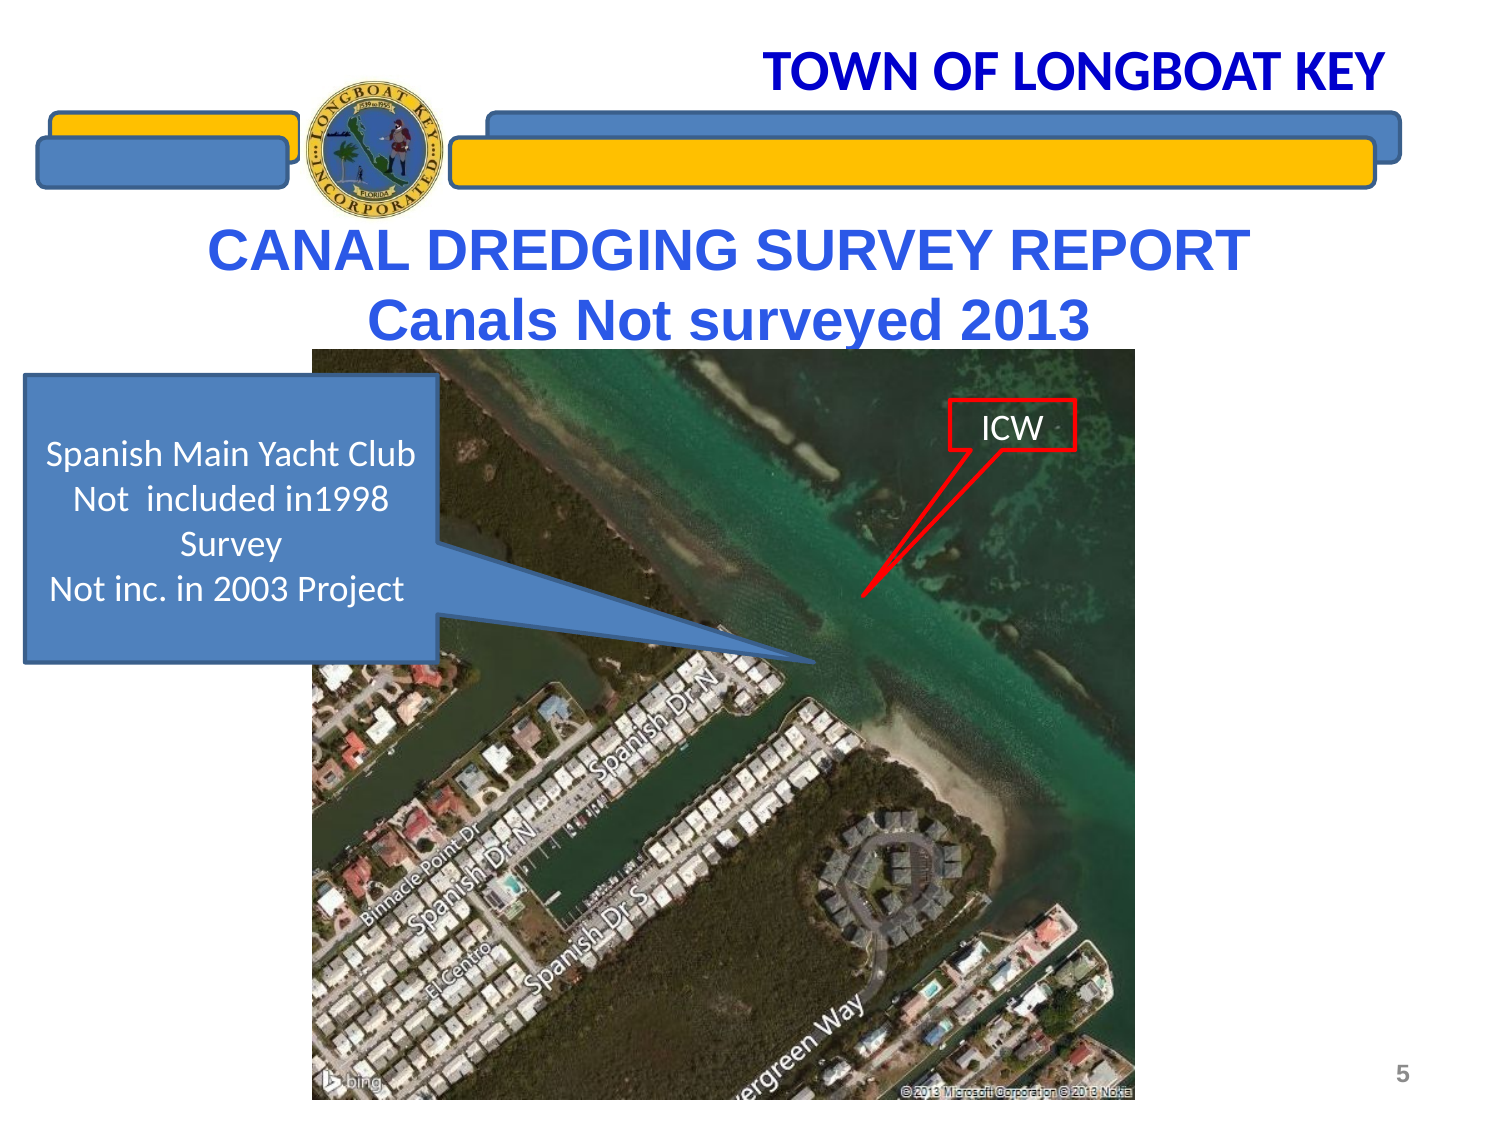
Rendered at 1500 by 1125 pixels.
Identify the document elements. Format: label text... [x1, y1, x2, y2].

text_box [451, 135, 1378, 190]
slide_number 5 [1139, 1042, 1425, 1103]
text_box [485, 110, 1403, 165]
picture [312, 349, 1136, 1101]
text_box Spanish Main Yacht Club Not included in1998 Survey Not inc. in 2003 Project [22, 372, 307, 665]
text_box TOWN OF LONGBOAT KEY [451, 75, 1400, 110]
text_box CANAL DREDGING SURVEY REPORT Canals Not surveyed 2013 [91, 201, 1367, 363]
text_box [47, 110, 294, 165]
picture [299, 53, 448, 245]
text_box [35, 135, 290, 190]
text_box [0, 0, 1500, 75]
